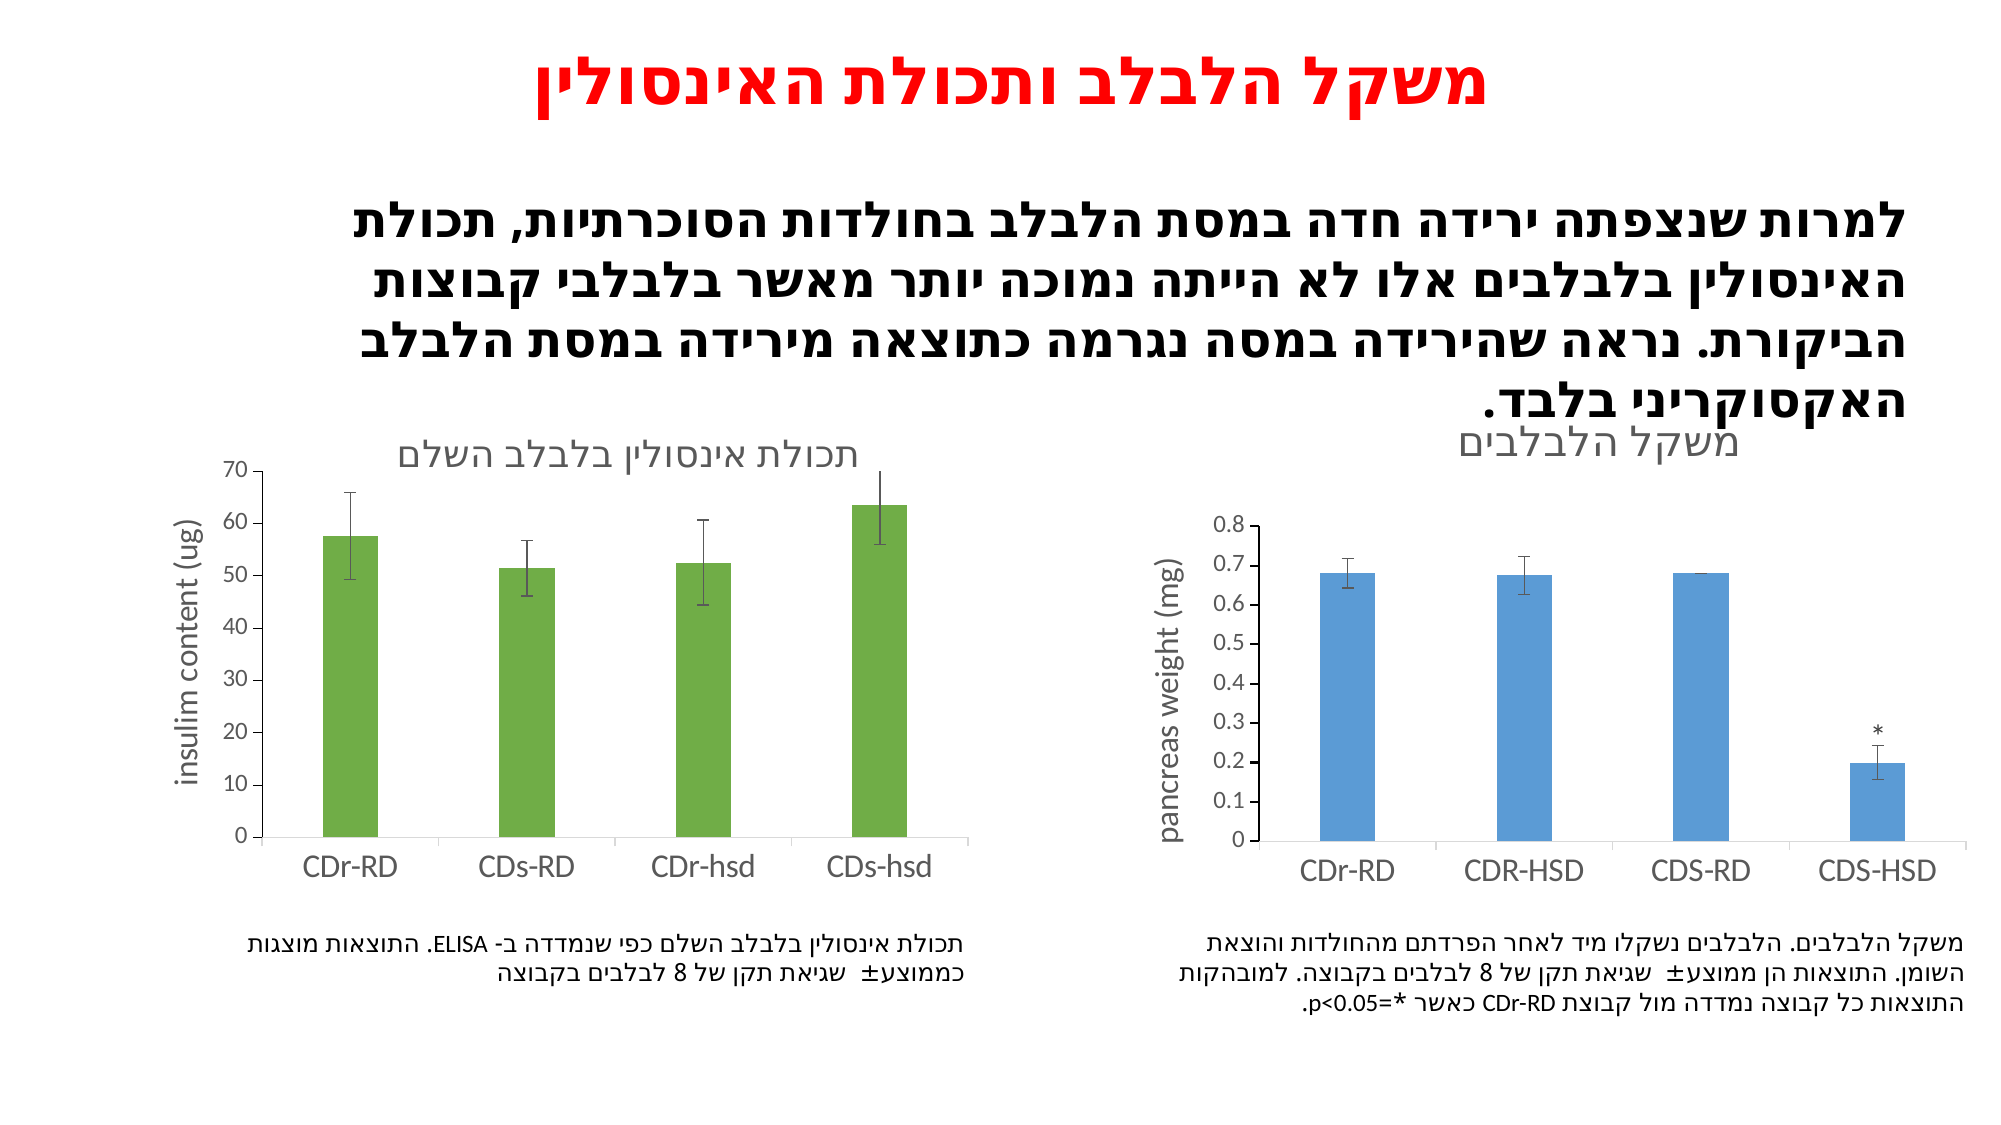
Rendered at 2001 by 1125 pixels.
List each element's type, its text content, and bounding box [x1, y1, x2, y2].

chart [131, 384, 994, 899]
text_box משקל הלבלבים. הלבלבים נשקלו מיד לאחר הפרדתם מהחולדות והוצאת השומן. התוצאות הן ממוצע± שגיאת תקן של 8 לבלבים בקבוצה. למובהקות התוצאות כל קבוצה נמדדה מול קבוצת CDr-RD כאשר *=p<0.05. [1116, 919, 1981, 1024]
text_box למרות שנצפתה ירידה חדה במסת הלבלב בחולדות הסוכרתיות, תכולת האינסולין בלבלבים אלו לא הייתה נמוכה יותר מאשר בלבלבי קבוצות הביקורת. נראה שהירידה במסה נגרמה כתוצאה מירידה במסת הלבלב האקסוקריני בלבד. [206, 179, 1924, 435]
text_box תכולת אינסולין בלבלב השלם כפי שנמדדה ב- ELISA. התוצאות מוצגות כממוצע± שגיאת תקן של 8 לבלבים בקבוצה [206, 919, 980, 1040]
chart [1116, 406, 1984, 899]
text_box משקל הלבלב ותכולת האינסולין [265, 30, 1759, 126]
